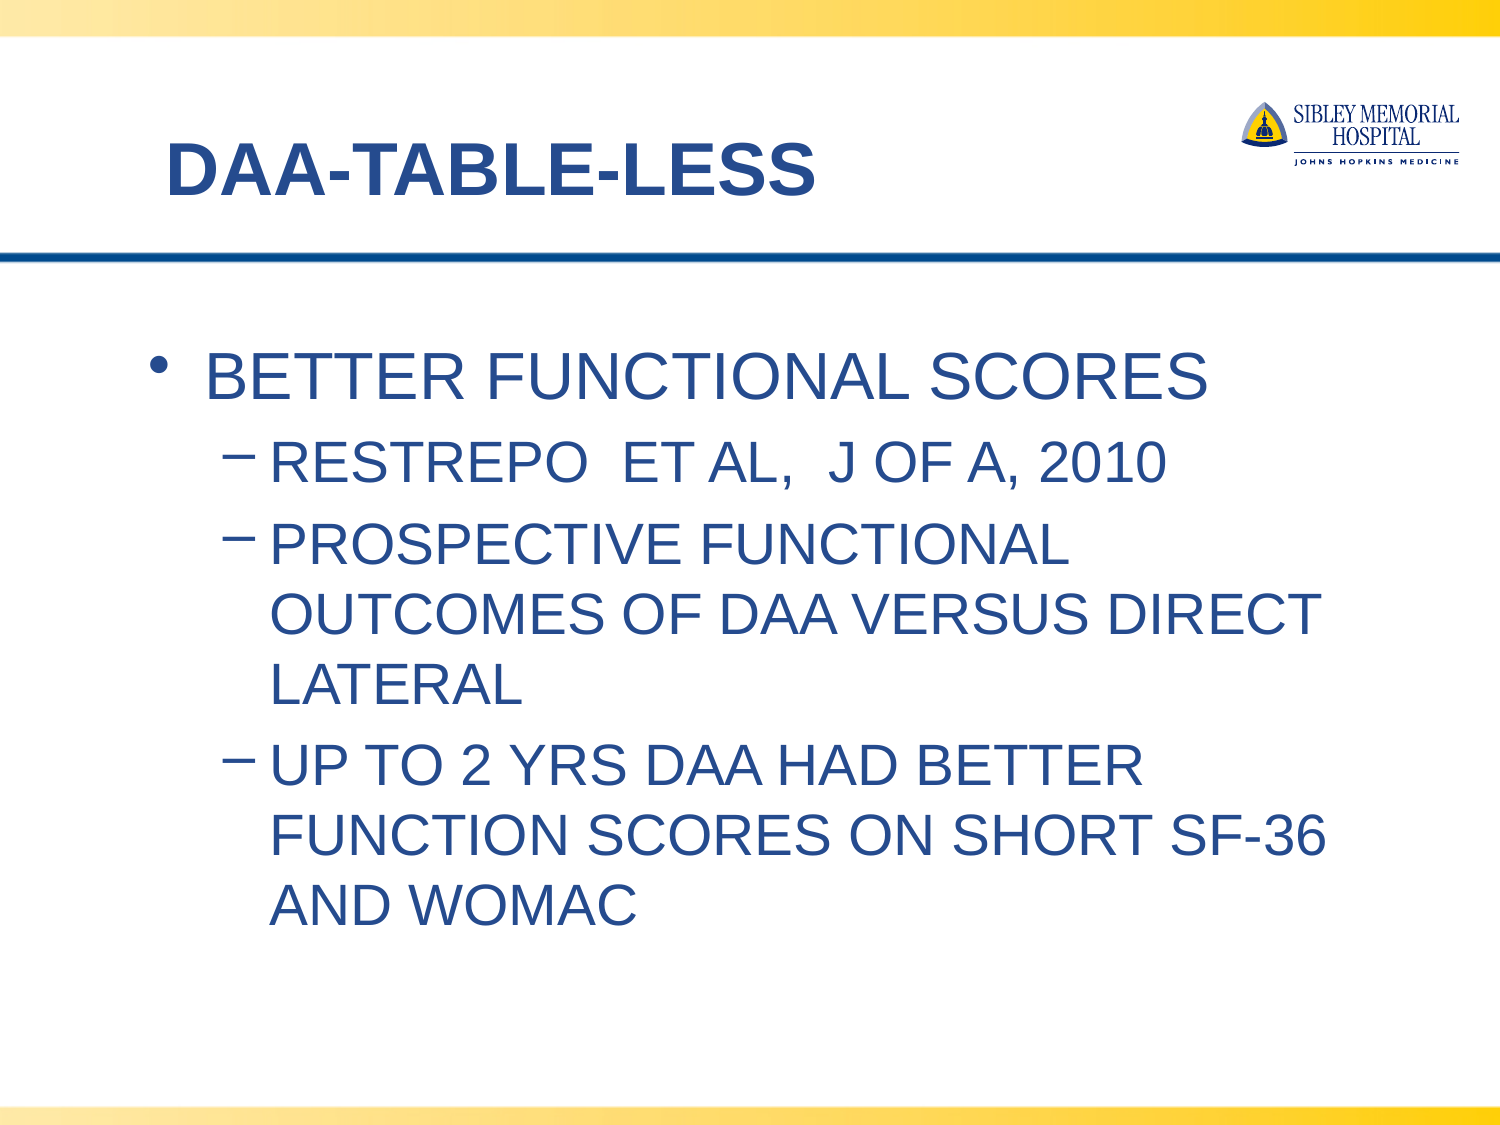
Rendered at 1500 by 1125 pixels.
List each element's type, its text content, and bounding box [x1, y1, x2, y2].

list BETTER FUNCTIONAL SCORES RESTREPO ET AL, J OF A, 2010 PROSPECTIVE FUNCTIONAL OUTCOMES OF DAA VERSUS DIRECT LATERAL UP TO 2 YRS DAA HAD BETTER FUNCTION SCORES ON SHORT SF-36 AND WOMAC [132, 324, 1409, 1001]
picture [0, 0, 1500, 1125]
title DAA-TABLE-LESS [149, 112, 1426, 263]
